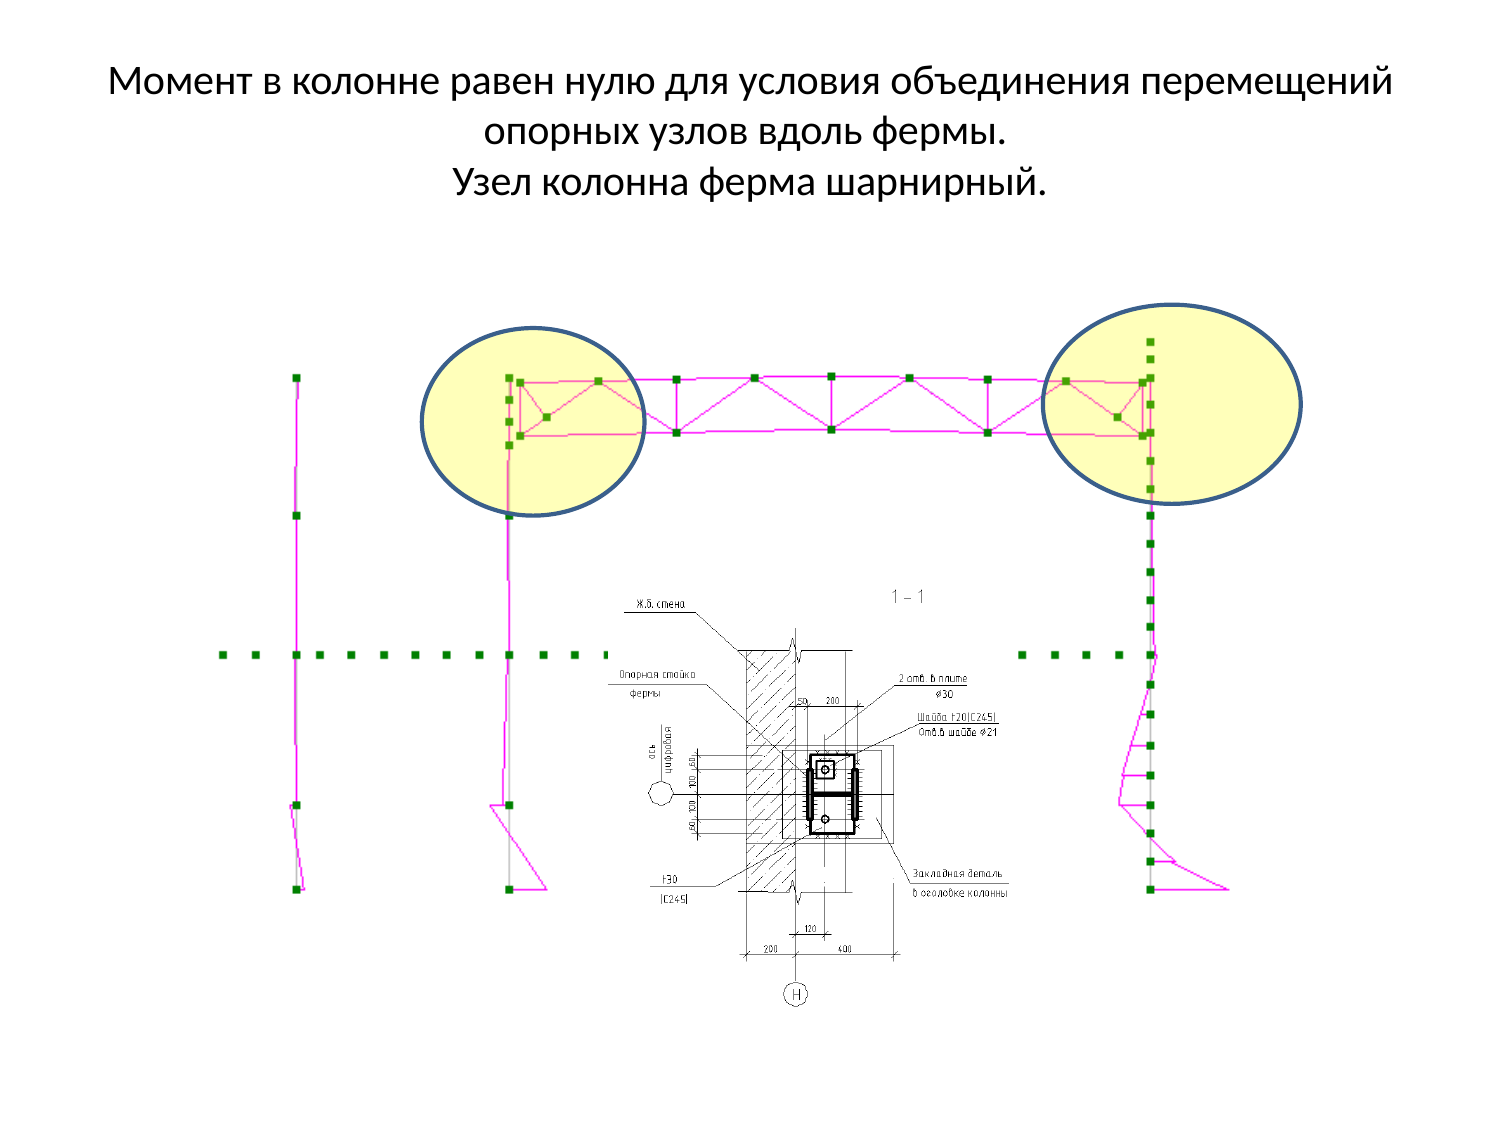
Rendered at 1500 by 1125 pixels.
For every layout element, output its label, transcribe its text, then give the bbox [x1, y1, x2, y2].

title Момент в колонне равен нулю для условия объединения перемещений опорных узлов вдоль фермы. Узел колонна ферма шарнирный. [75, 45, 1425, 211]
picture [210, 304, 1287, 1008]
text_box [1290, 360, 1303, 449]
